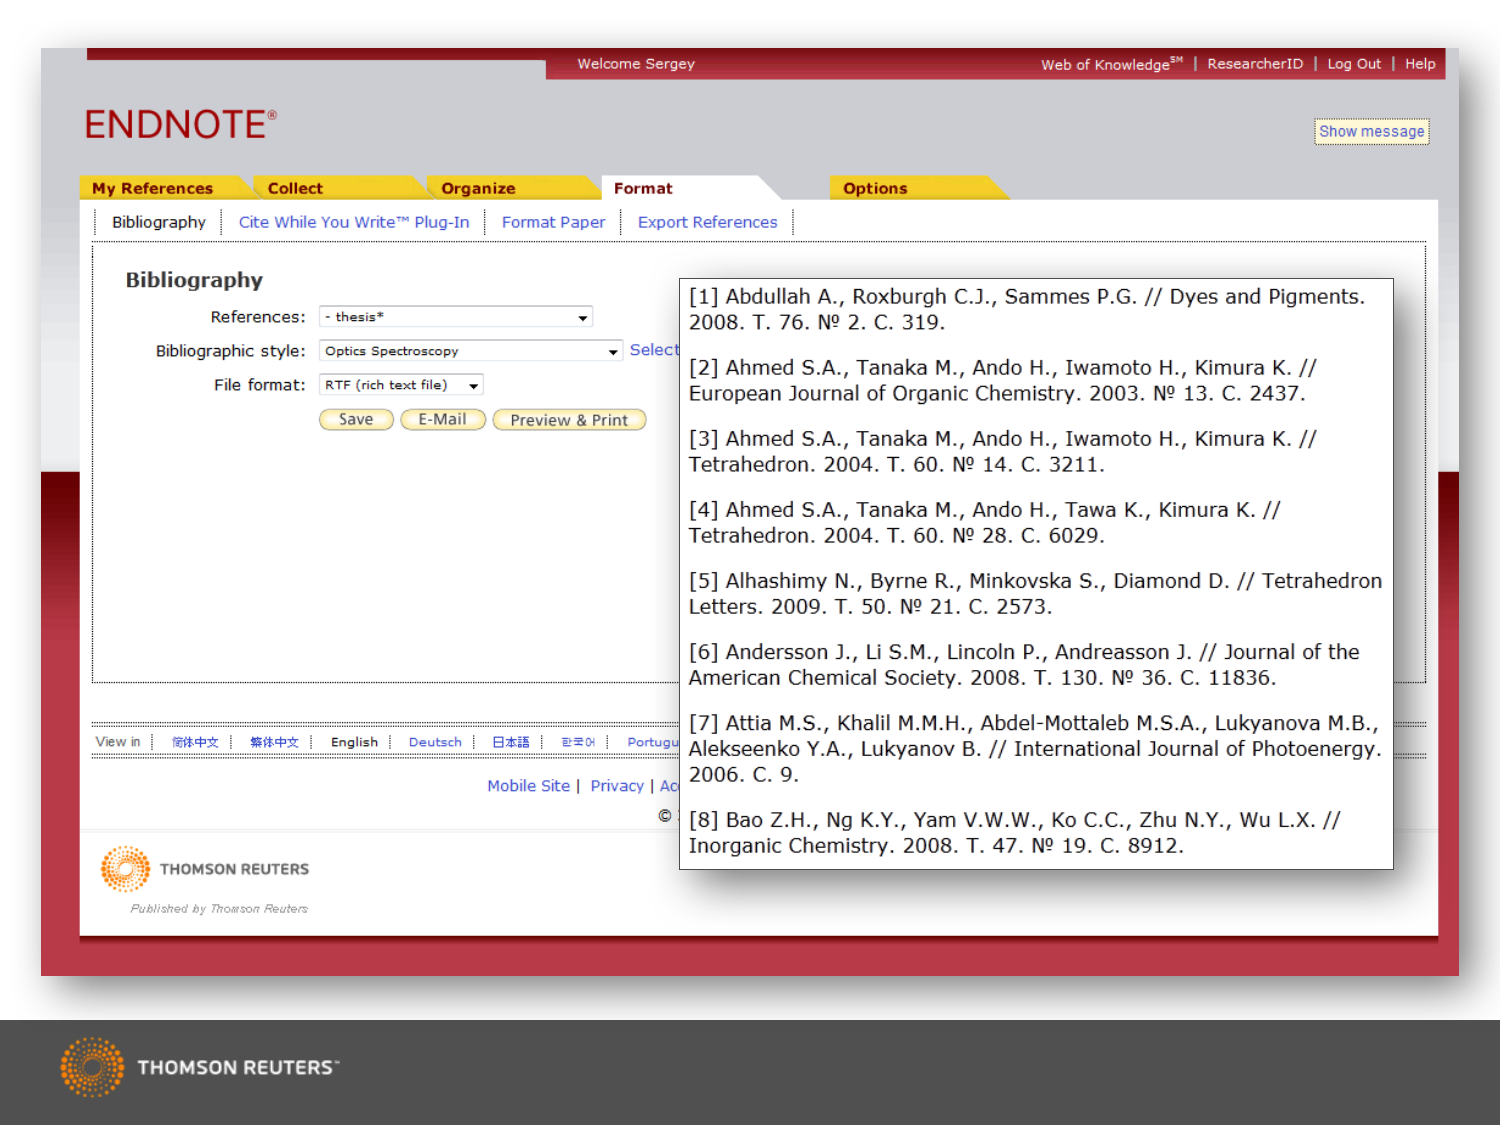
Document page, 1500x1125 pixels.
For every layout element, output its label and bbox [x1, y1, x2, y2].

picture [41, 48, 1459, 977]
picture [0, 1020, 1500, 1125]
